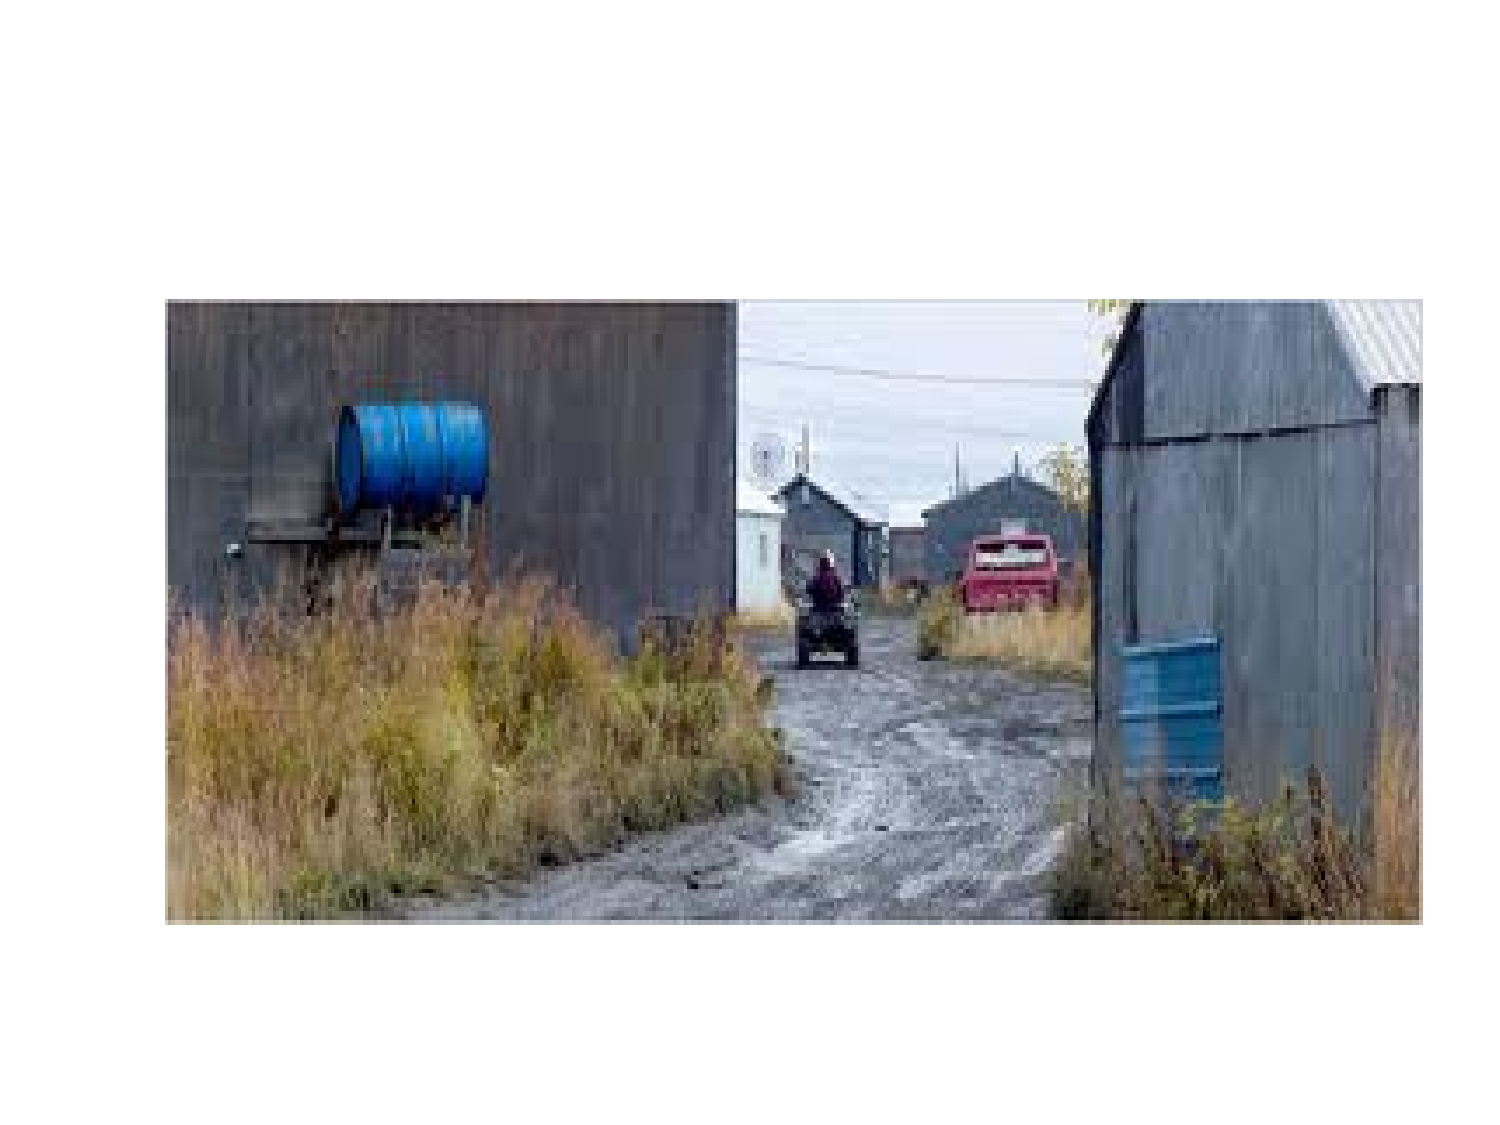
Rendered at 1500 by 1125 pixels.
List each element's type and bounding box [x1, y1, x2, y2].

picture [164, 299, 1423, 926]
